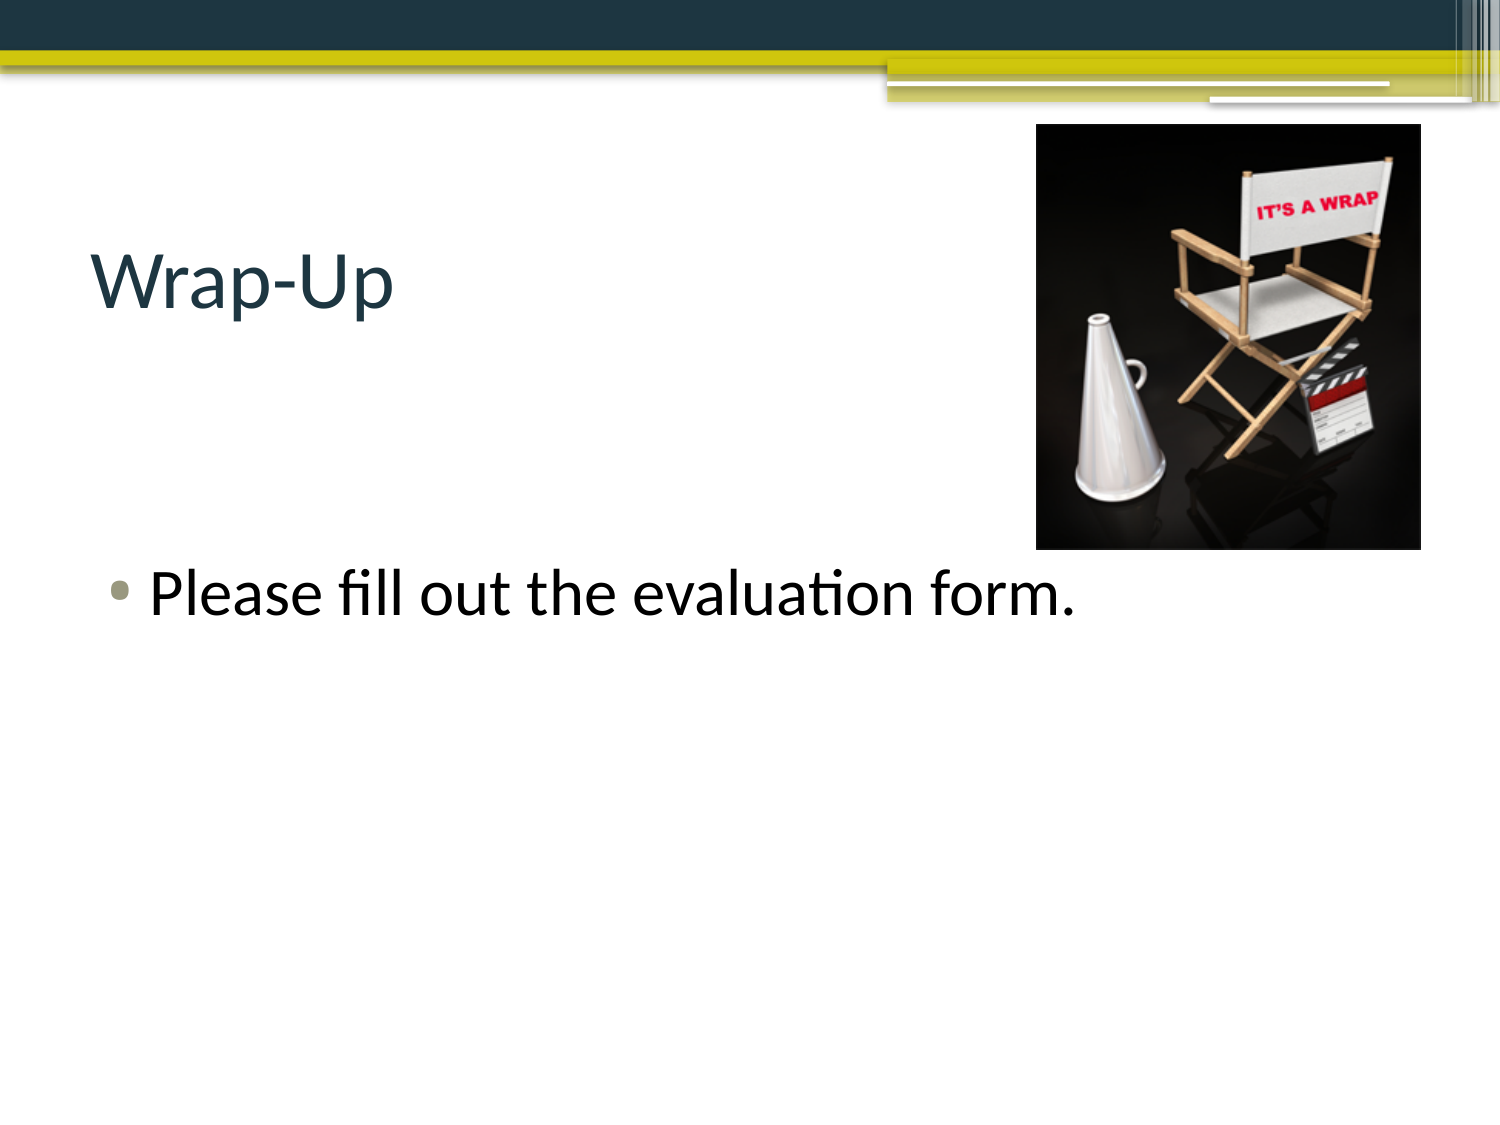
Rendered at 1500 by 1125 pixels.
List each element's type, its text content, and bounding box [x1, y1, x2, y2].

list Please fill out the evaluation form. [75, 369, 1425, 1079]
title Wrap-Up [75, 187, 1029, 363]
picture [1036, 124, 1421, 551]
